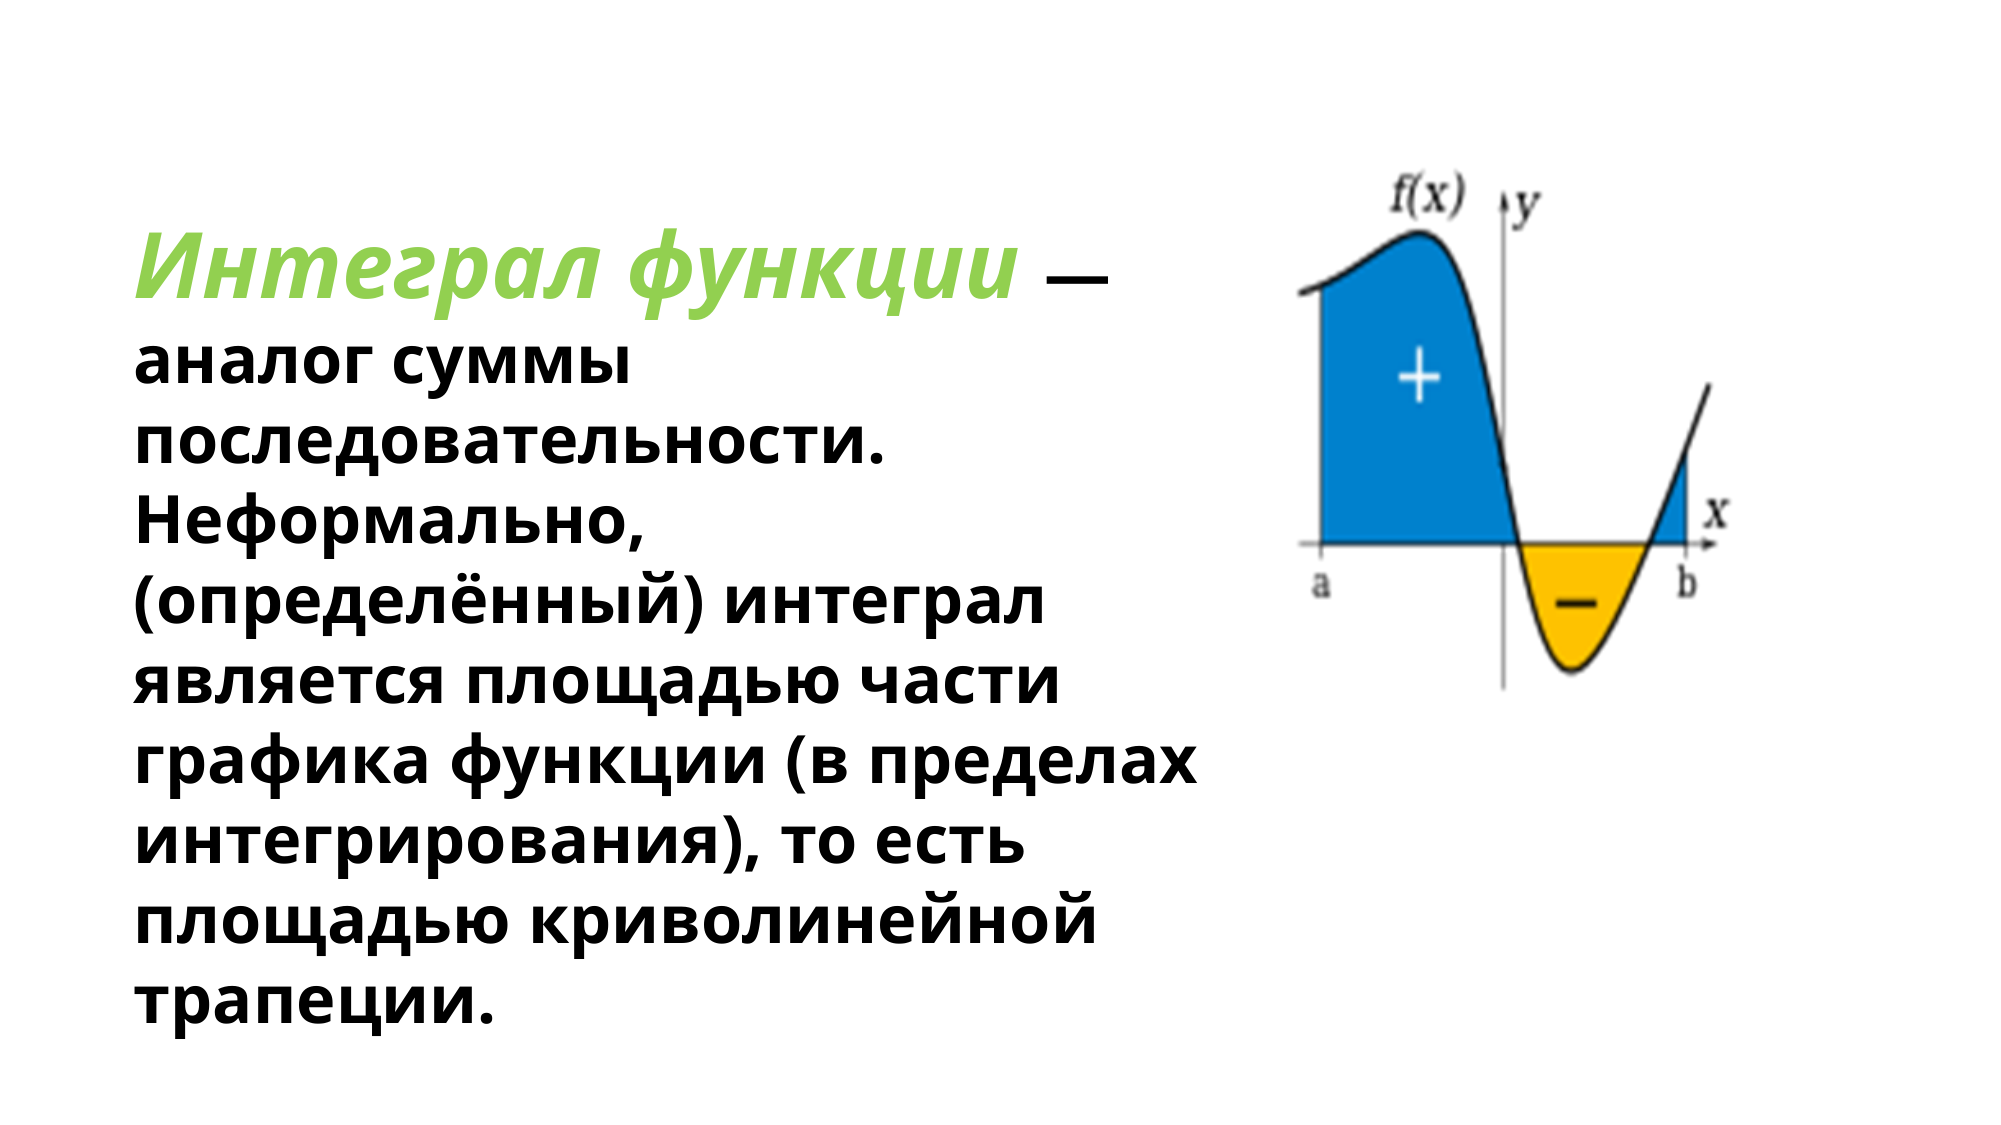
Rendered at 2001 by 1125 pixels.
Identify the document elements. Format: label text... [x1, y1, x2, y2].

text_box Интеграл функции — аналог суммы последовательности. Неформально, (определённый) интеграл является площадью части графика функции (в пределах интегрирования), то есть площадью криволинейной трапеции. [119, 199, 1231, 1045]
picture [1283, 142, 1740, 723]
